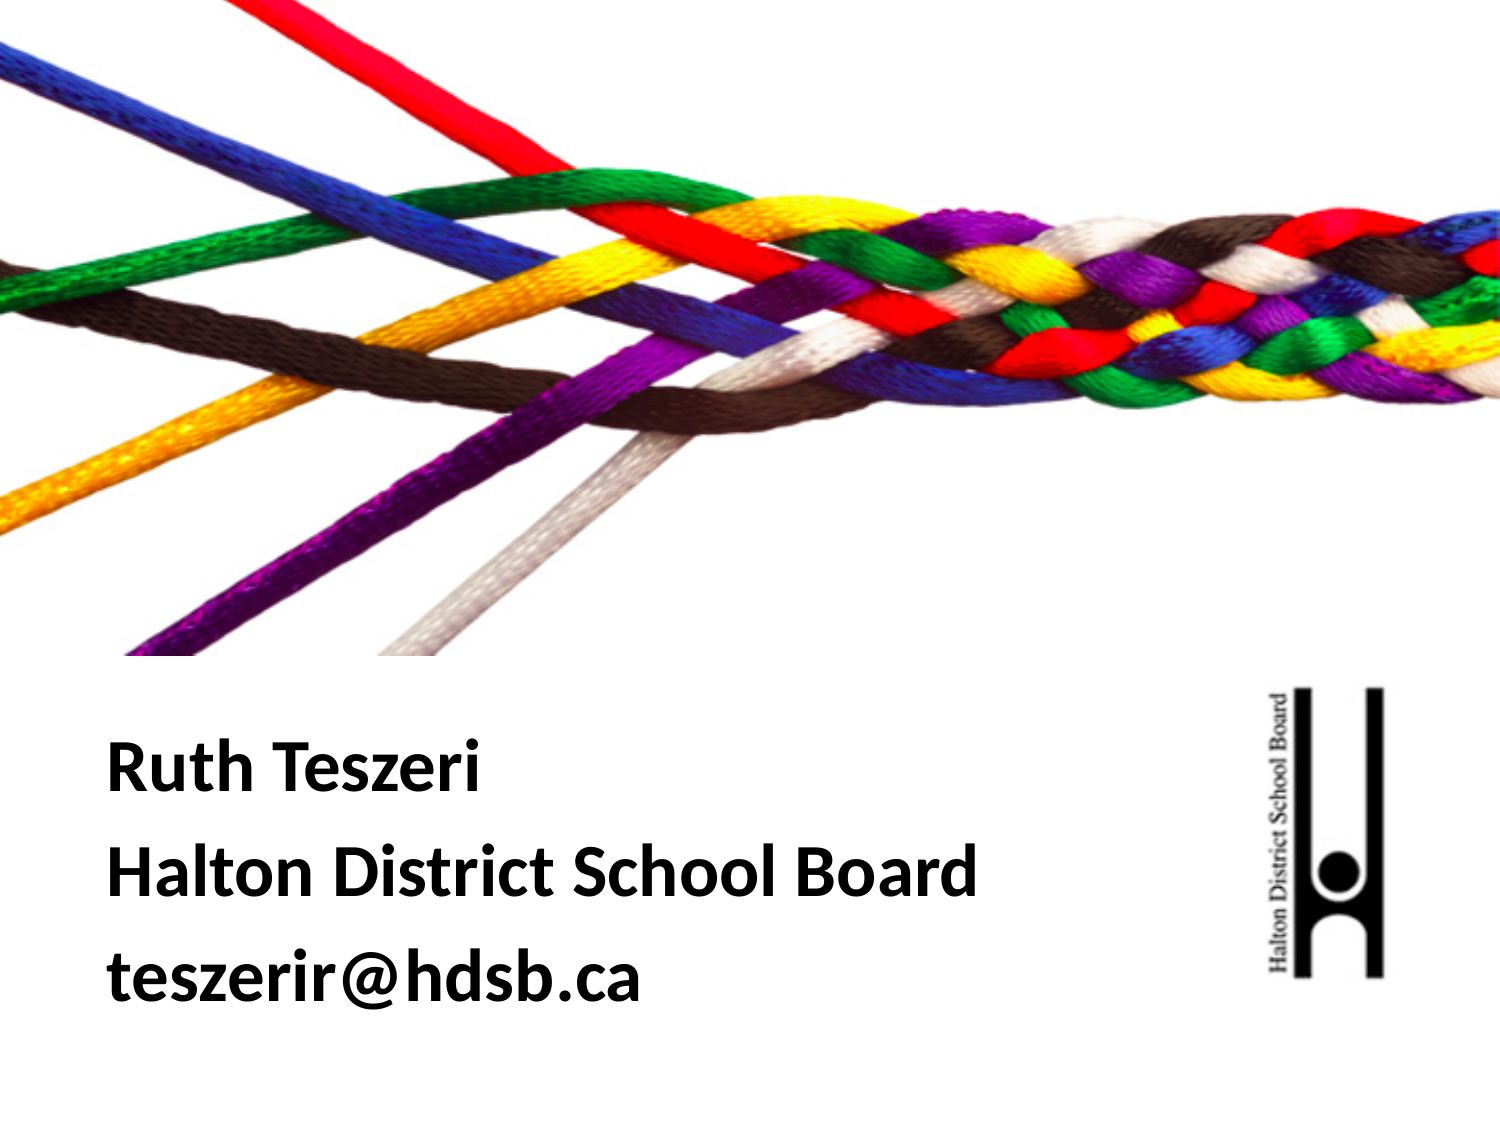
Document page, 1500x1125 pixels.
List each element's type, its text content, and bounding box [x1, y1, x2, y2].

subtitle Ruth Teszeri Halton District School Board teszerir@hdsb.ca [91, 701, 1367, 1084]
picture [1234, 675, 1417, 1004]
text_box [0, 0, 1500, 656]
